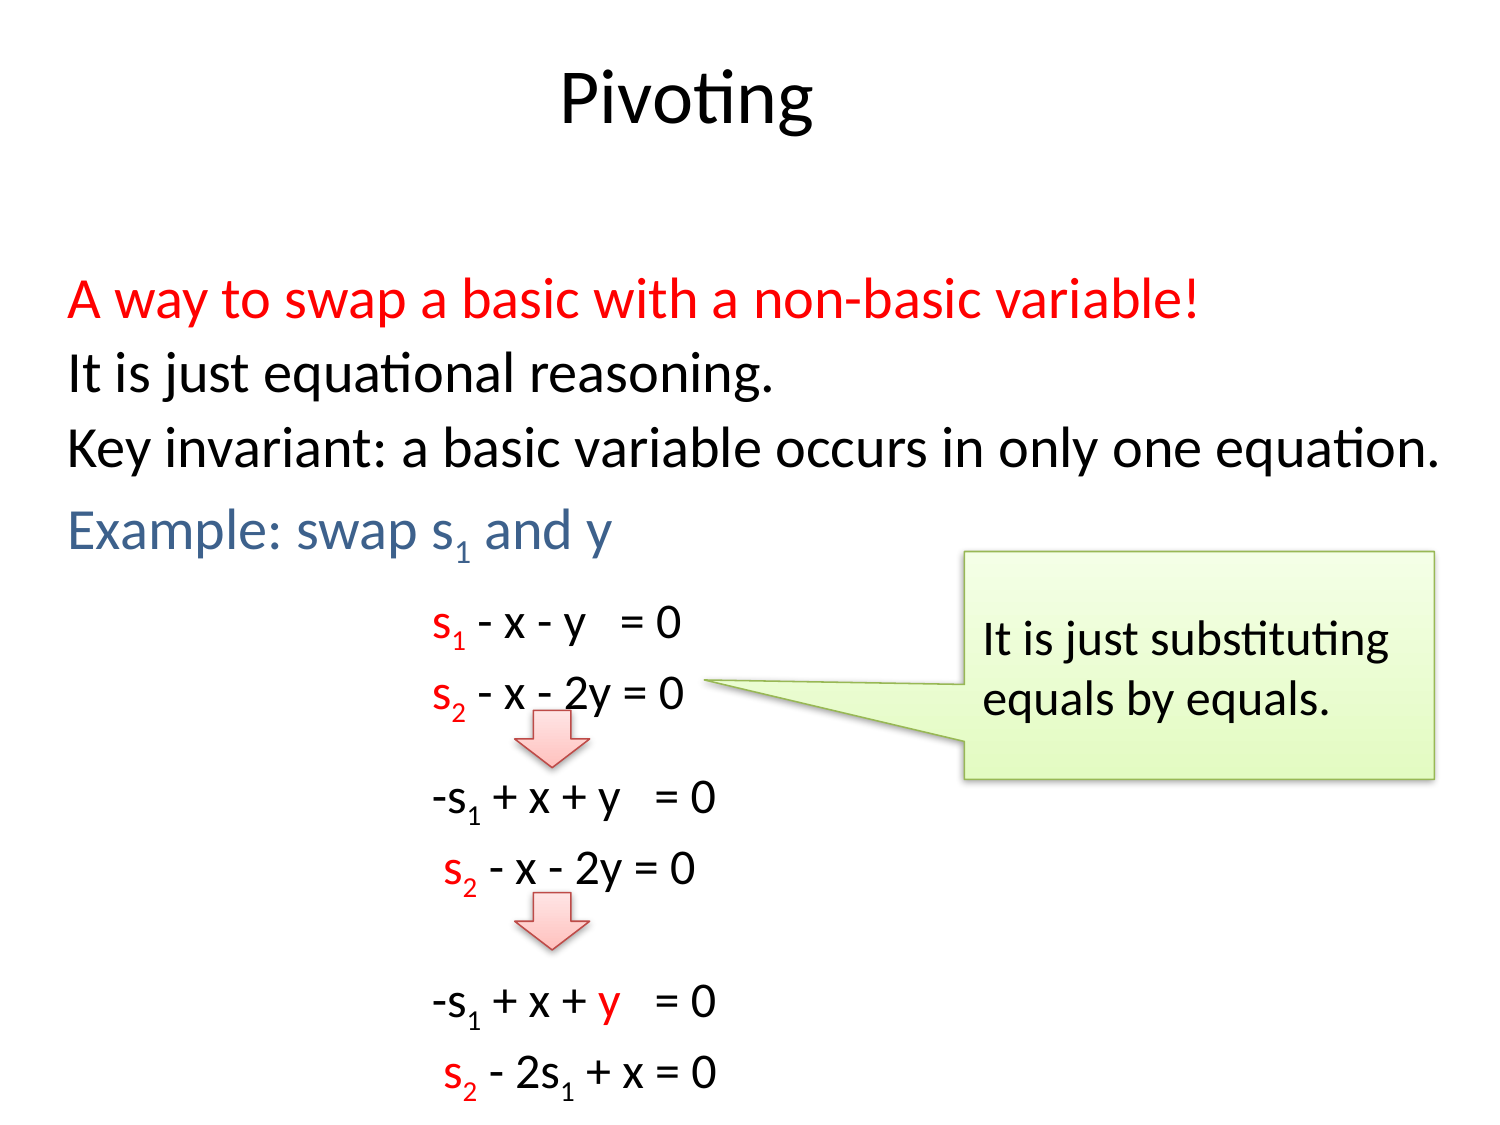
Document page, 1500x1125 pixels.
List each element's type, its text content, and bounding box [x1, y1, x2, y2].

text_box It is just substituting equals by equals. [703, 550, 1436, 781]
text_box -s1 + x + y = 0 s2 - 2s1 + x = 0 [431, 968, 805, 1102]
text_box s1 - x - y = 0 s2 - x - 2y = 0 [431, 589, 733, 722]
text_box -s1 + x + y = 0 s2 - x - 2y = 0 [431, 764, 805, 897]
text_box A way to swap a basic with a non-basic variable! It is just equational reasoning. Key invariant: a basic variable occurs in only one equation. Example: swap s1 and y [67, 267, 1458, 564]
title Pivoting [0, 37, 1375, 147]
text_box [513, 891, 591, 951]
text_box [513, 709, 591, 769]
